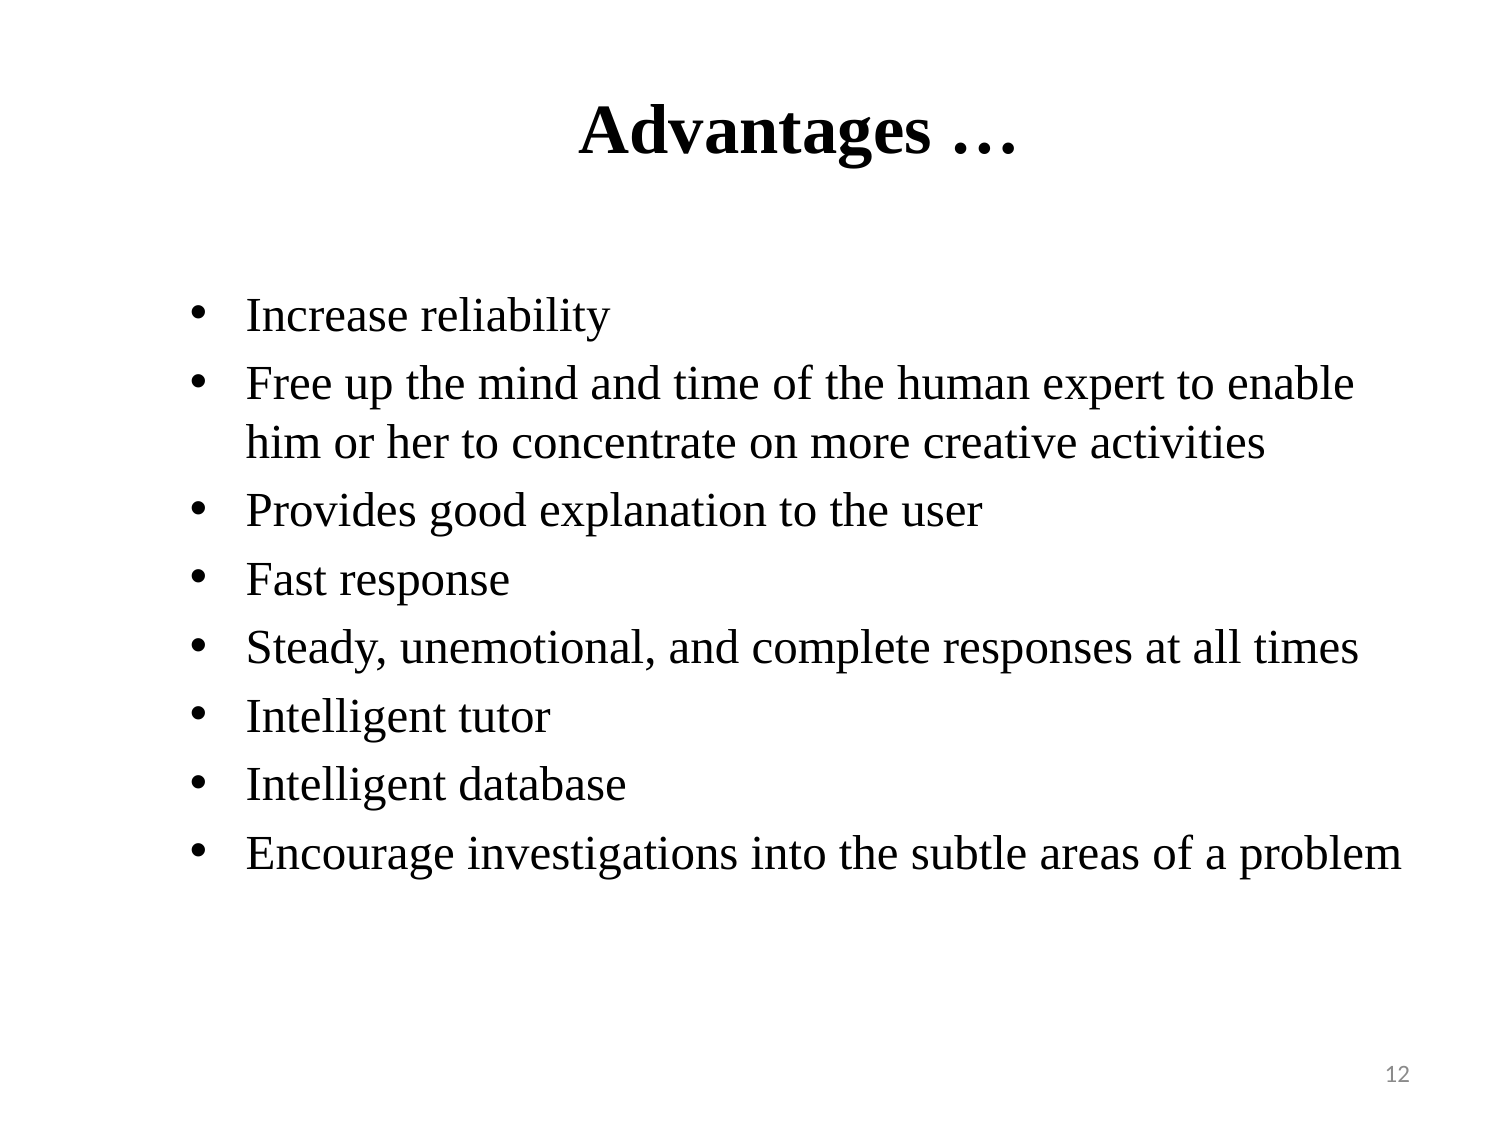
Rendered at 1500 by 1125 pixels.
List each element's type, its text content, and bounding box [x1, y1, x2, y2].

list Increase reliability Free up the mind and time of the human expert to enable him or her to concentrate on more creative activities Provides good explanation to the user Fast response Steady, unemotional, and complete responses at all times Intelligent tutor Intelligent database Encourage investigations into the subtle areas of a problem [174, 275, 1425, 1005]
slide_number 12 [1074, 1042, 1425, 1103]
title Advantages … [174, 75, 1425, 175]
